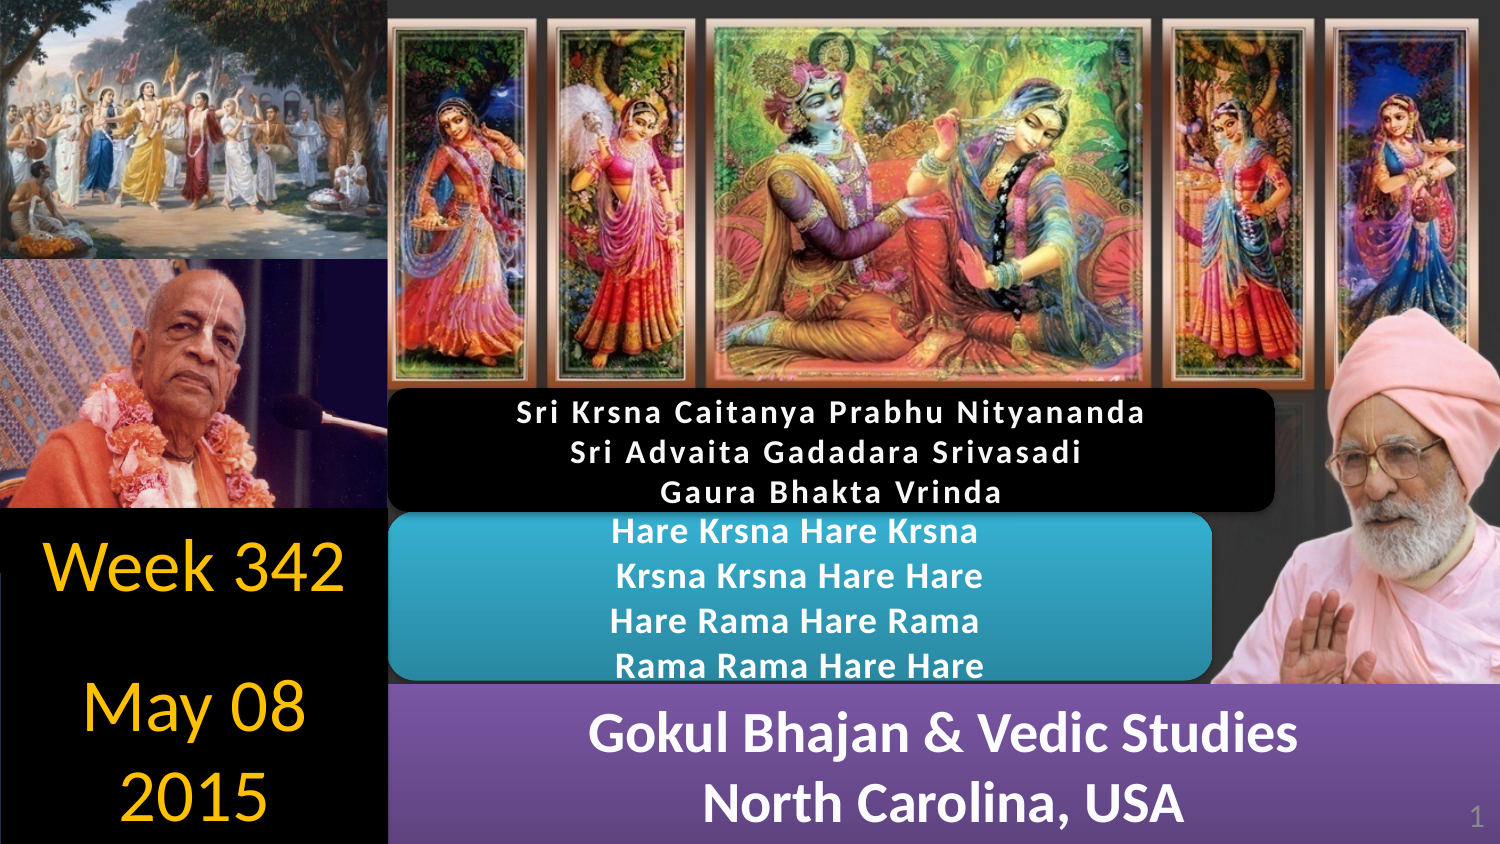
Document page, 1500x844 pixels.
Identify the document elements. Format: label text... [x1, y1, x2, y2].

text_box Gokul Bhajan & Vedic Studies North Carolina, USA [392, 692, 1500, 844]
picture [0, 0, 1500, 685]
slide_number 1 [1362, 784, 1500, 844]
text_box Week 342 May 08 2015 [0, 530, 389, 844]
